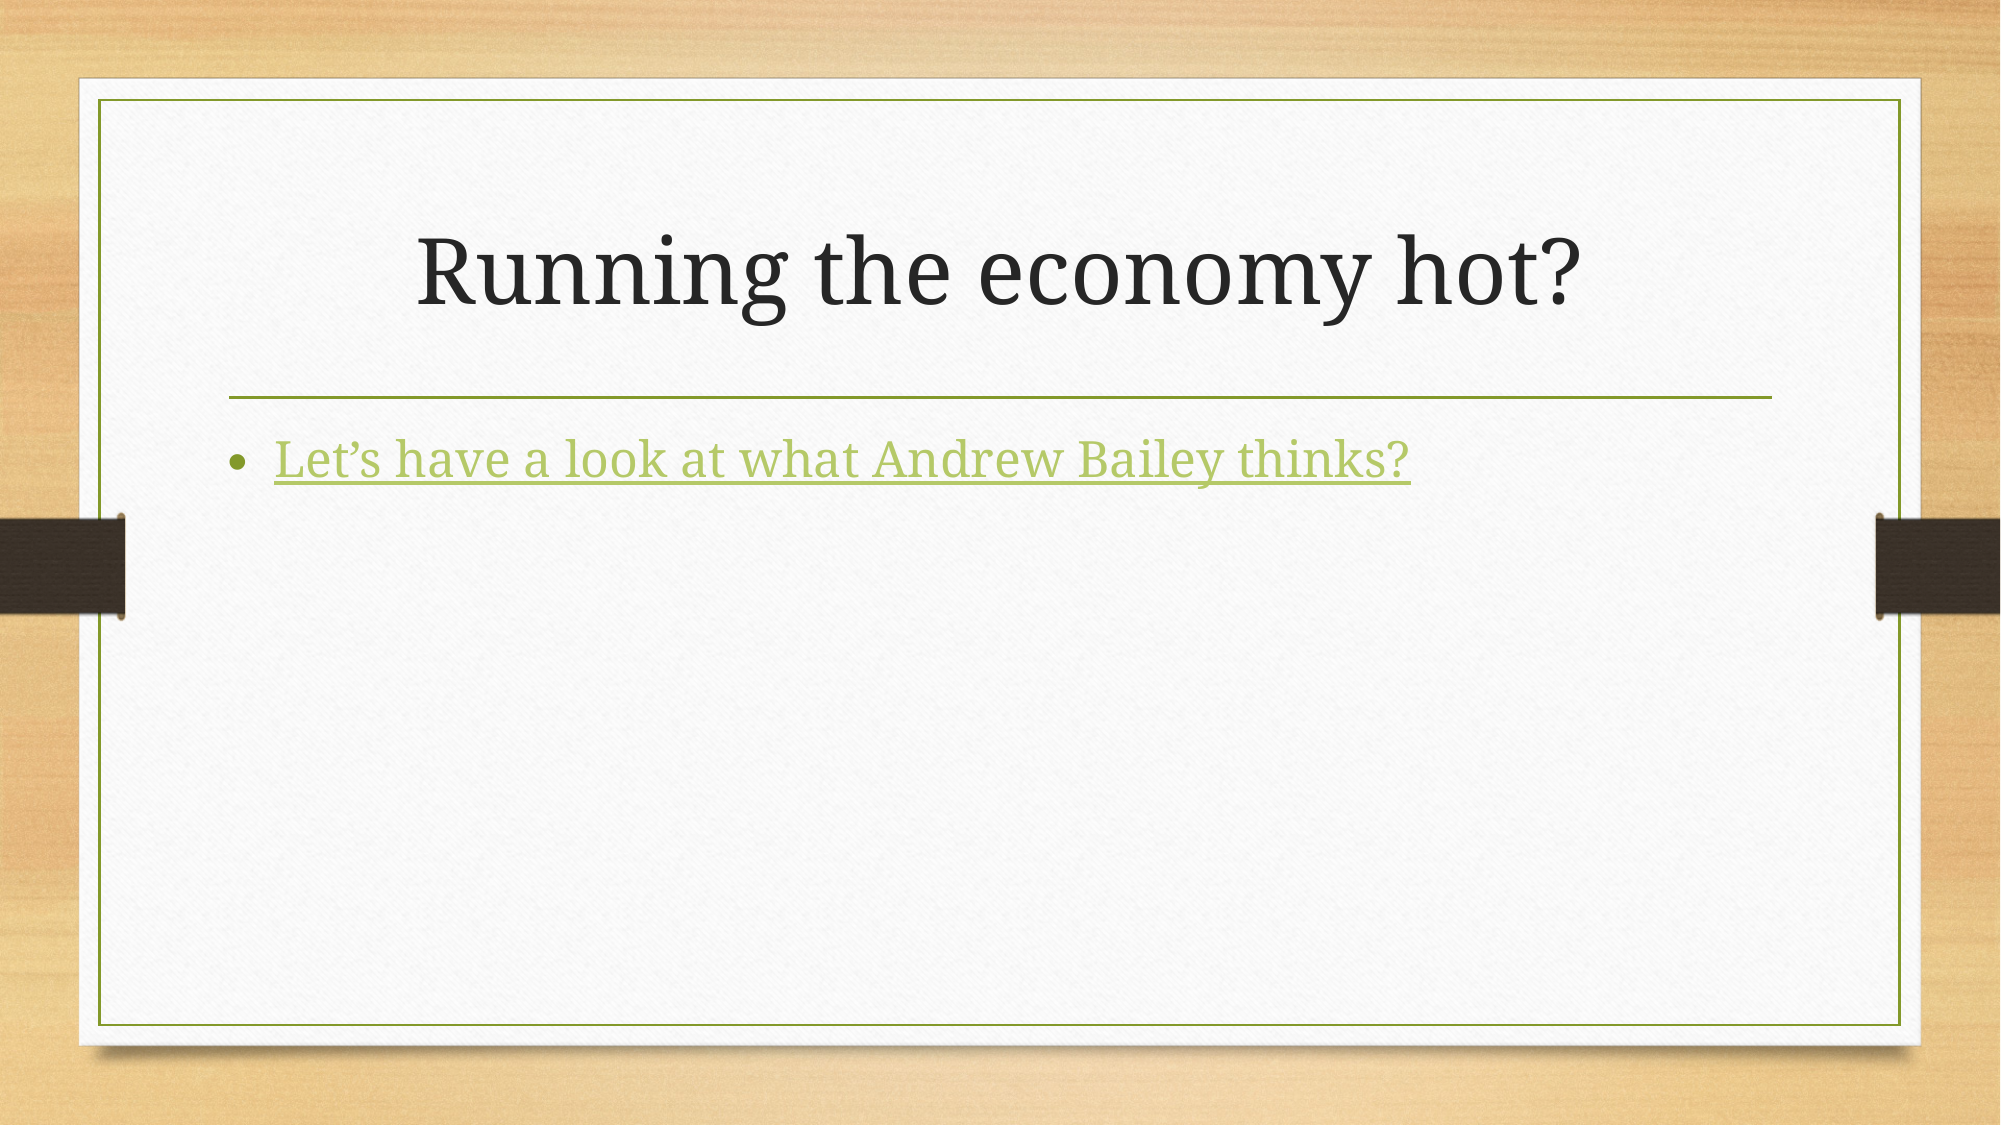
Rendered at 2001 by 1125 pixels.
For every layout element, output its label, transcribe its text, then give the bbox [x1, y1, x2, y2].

title Running the economy hot? [212, 161, 1788, 375]
picture [0, 0, 2001, 1125]
list Let’s have a look at what Andrew Bailey thinks? [212, 419, 1788, 964]
